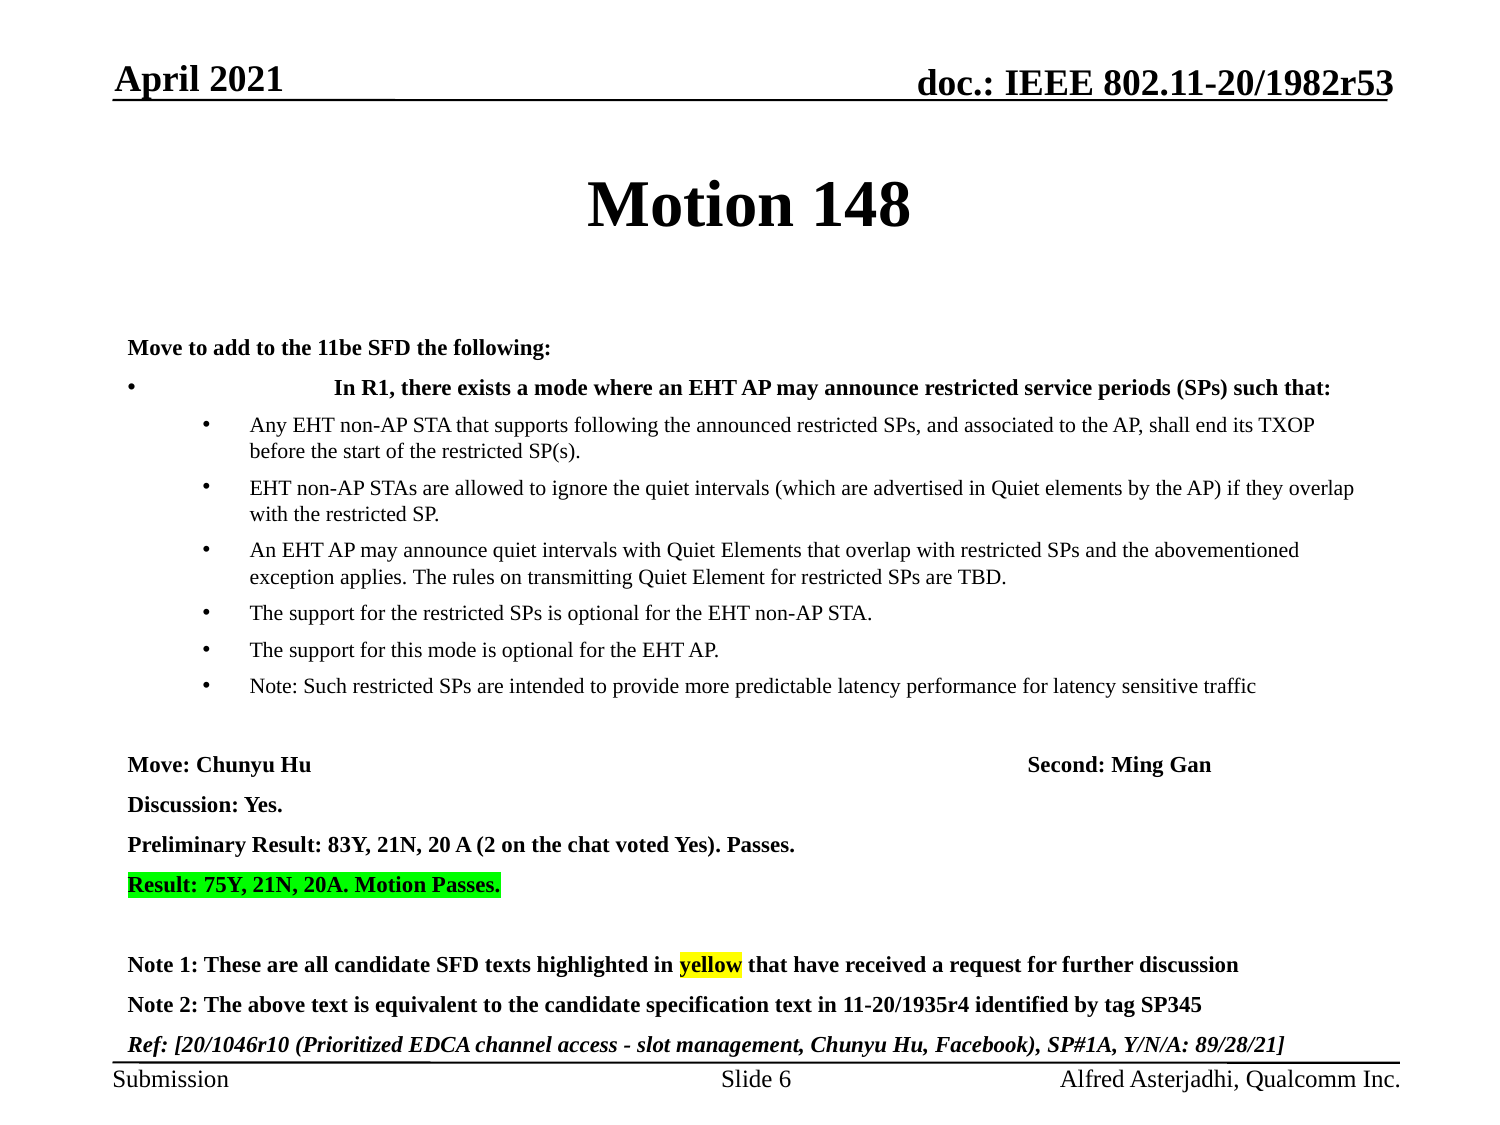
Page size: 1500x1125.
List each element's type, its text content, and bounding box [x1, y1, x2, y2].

slide_number Slide 6 [712, 1061, 800, 1123]
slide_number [114, 54, 423, 100]
footer Alfred Asterjadhi, Qualcomm Inc. [878, 1061, 1402, 1093]
list Move to add to the 11be SFD the following: In R1, there exists a mode where an EHT AP may announce restricted service periods (SPs) such that: Any EHT non-AP STA that supports following the announced restricted SPs, and associated to the AP, shall end its TXOP before the start of the restricted SP(s). EHT non-AP STAs are allowed to ignore the quiet intervals (which are advertised in Quiet elements by the AP) if they overlap with the restricted SP. An EHT AP may announce quiet intervals with Quiet Elements that overlap with restricted SPs and the abovementioned exception applies. The rules on transmitting Quiet Element for restricted SPs are TBD. The support for the restricted SPs is optional for the EHT non-AP STA. The support for this mode is optional for the EHT AP. Note: Such restricted SPs are intended to provide more predictable latency performance for latency sensitive traffic Move: Chunyu Hu Second: Ming Gan Discussion: Yes. Preliminary Result: 83Y, 21N, 20 A (2 on the chat voted Yes). Passes. Result: 75Y, 21N, 20A. Motion Passes. Note 1: These are all candidate SFD texts highlighted in yellow that have received a request for further discussion Note 2: The above text is equivalent to the candidate specification text in 11-20/1935r4 identified by tag SP345 Ref: [20/1046r10 (Prioritized EDCA channel access - slot management, Chunyu Hu, Facebook), SP#1A, Y/N/A: 89/28/21] [112, 324, 1388, 1063]
title Motion 148 [112, 112, 1388, 288]
